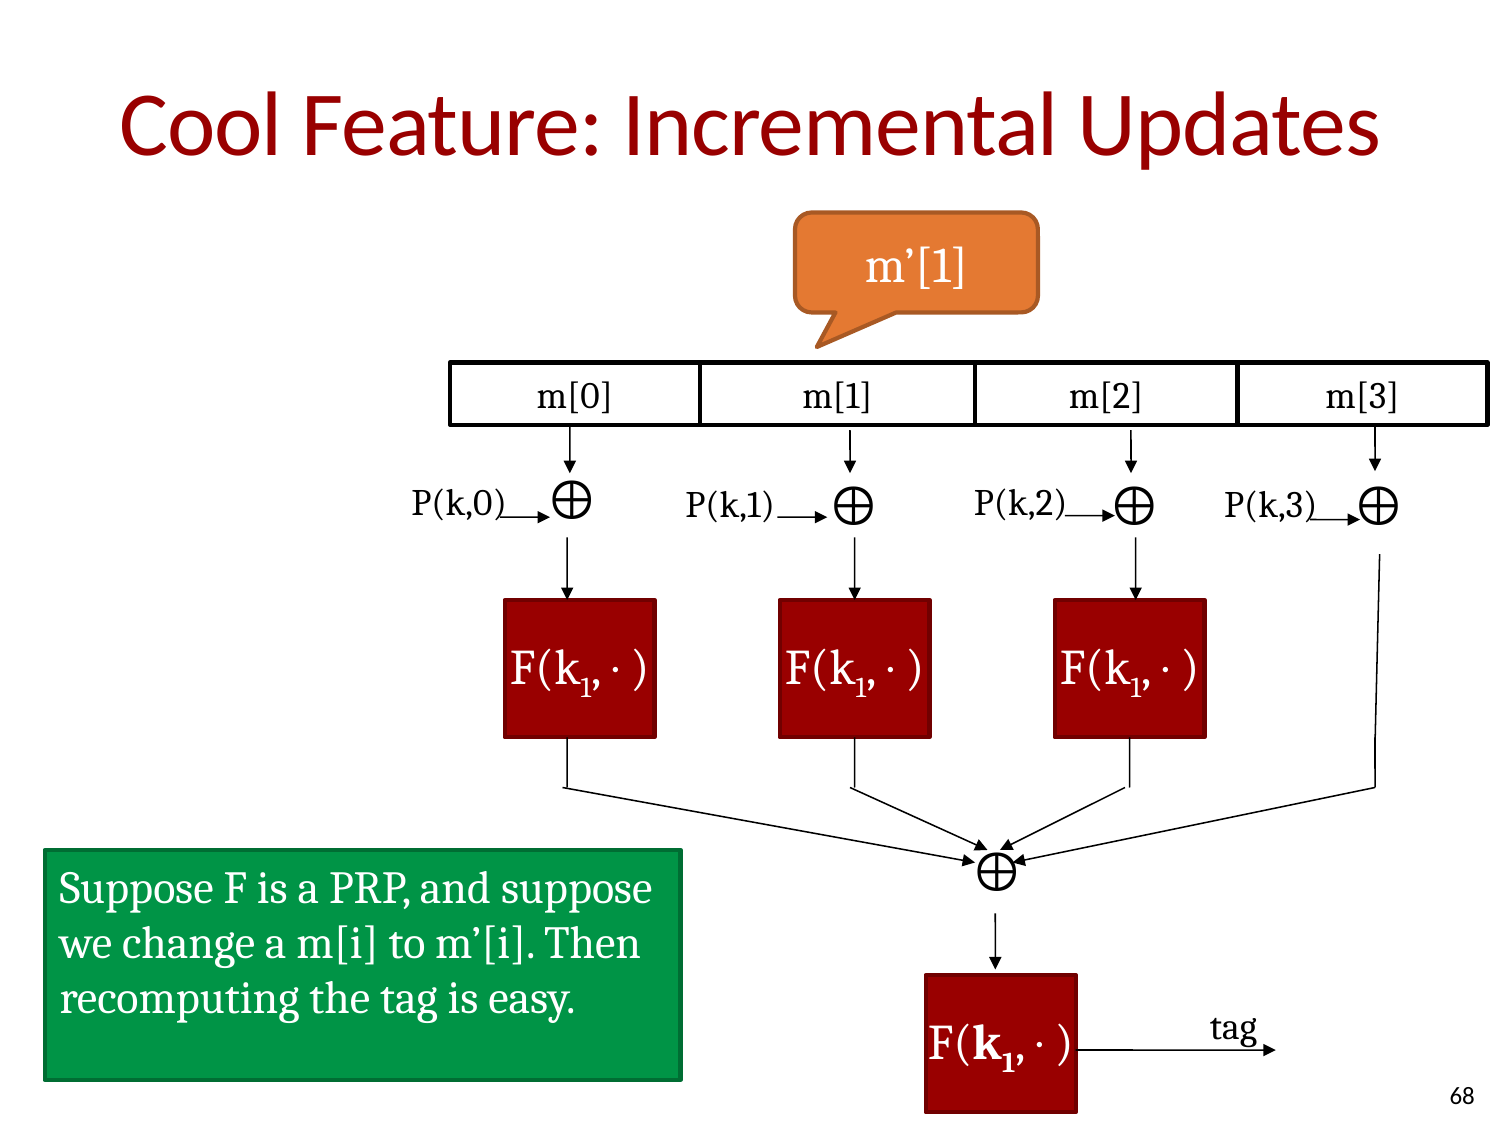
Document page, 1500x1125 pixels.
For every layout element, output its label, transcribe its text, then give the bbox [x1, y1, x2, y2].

text_box [1129, 537, 1142, 601]
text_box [1205, 472, 1361, 535]
text_box m’[1] [792, 210, 1041, 349]
text_box m[2] [973, 360, 1235, 427]
slide_number 68 [1125, 1065, 1475, 1125]
text_box [849, 787, 988, 851]
list Suppose F is a PRP, and suppose we change a m[i] to m’[i]. Then recomputing the tag is easy. [43, 848, 683, 1082]
text_box [843, 430, 857, 474]
text_box F(k1,) [778, 598, 932, 739]
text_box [394, 470, 551, 532]
text_box m[1] [698, 360, 973, 427]
text_box  [1337, 451, 1420, 546]
title Cool Feature: Incremental Updates [75, 24, 1425, 213]
text_box F(k1,) [1053, 598, 1207, 739]
text_box  [812, 451, 895, 546]
text_box m[3] [1235, 360, 1490, 427]
text_box  [1093, 451, 1176, 546]
text_box F(k1,) [924, 973, 1078, 1114]
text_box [955, 470, 1116, 532]
text_box [1012, 787, 1376, 867]
text_box  [955, 817, 1039, 913]
text_box [563, 424, 577, 474]
text_box [1368, 424, 1382, 472]
text_box [561, 537, 574, 601]
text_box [665, 472, 828, 535]
text_box [848, 537, 861, 601]
text_box m[0] [448, 360, 698, 427]
text_box  [530, 445, 614, 541]
text_box [562, 787, 976, 867]
text_box F(k1,) [503, 598, 657, 739]
text_box [989, 913, 1002, 970]
text_box [999, 787, 1126, 850]
text_box [1124, 430, 1138, 474]
text_box tag [1195, 994, 1273, 1055]
